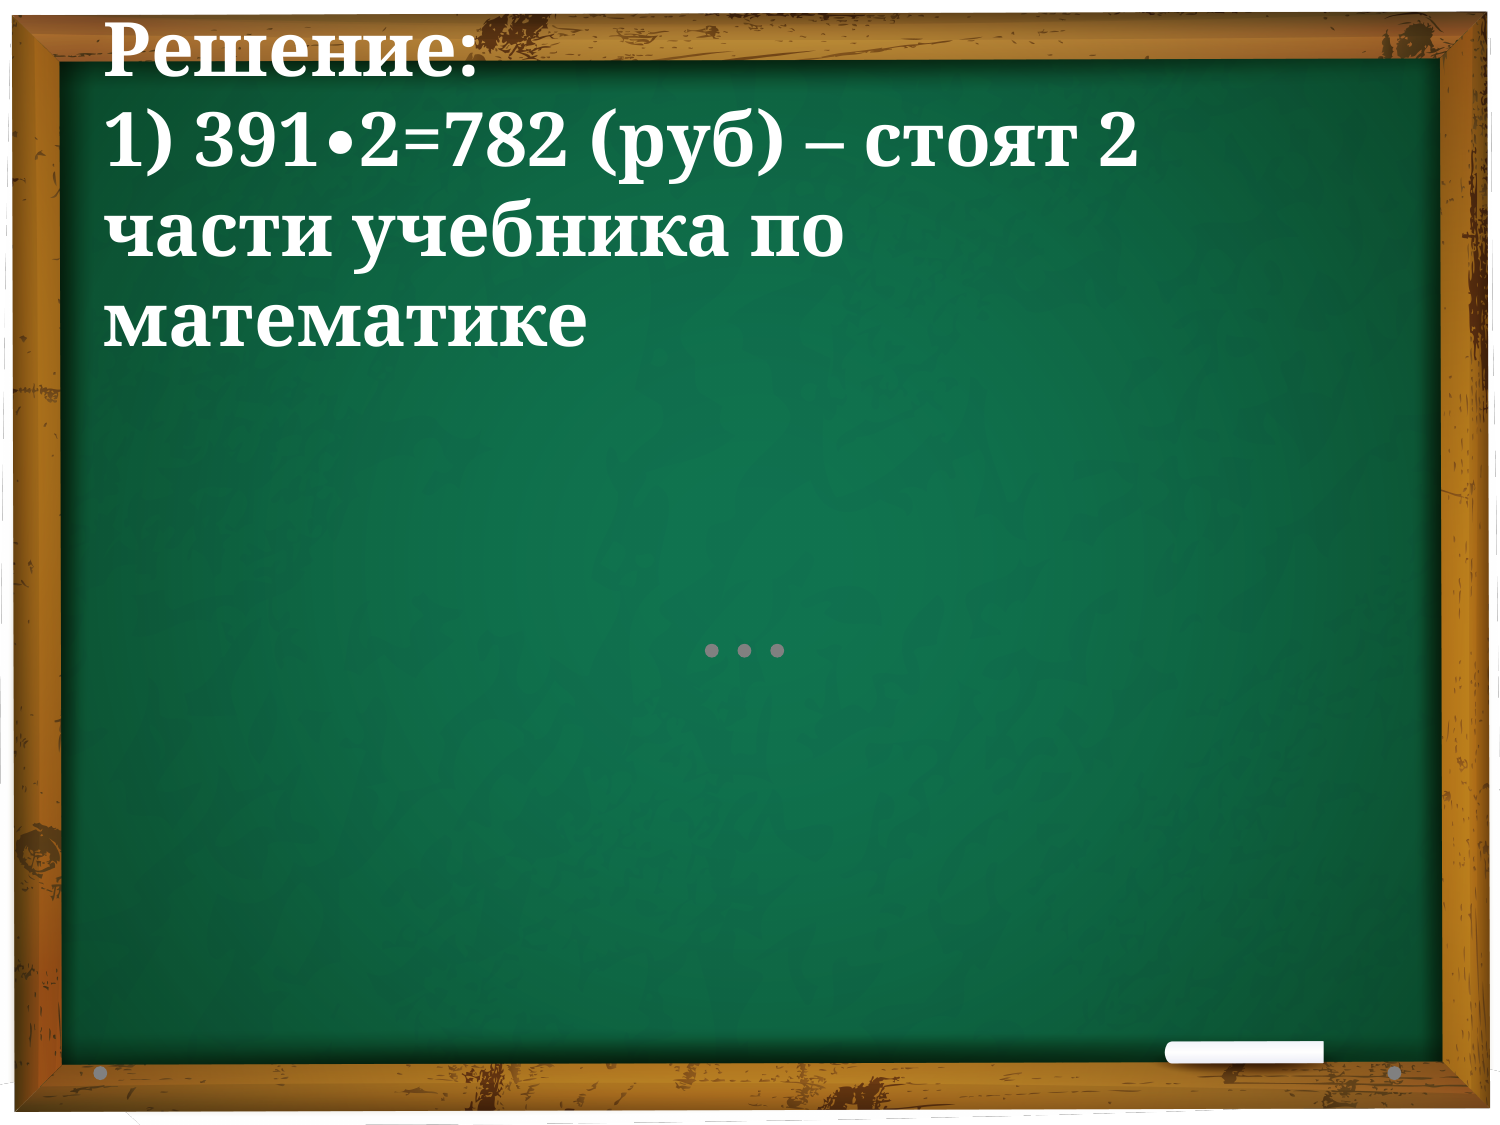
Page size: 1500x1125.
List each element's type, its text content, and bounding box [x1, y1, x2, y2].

picture [0, 0, 1500, 1125]
title Решение: 1) 391∙2=782 (руб) – стоят 2 части учебника по математике [88, 78, 1364, 490]
